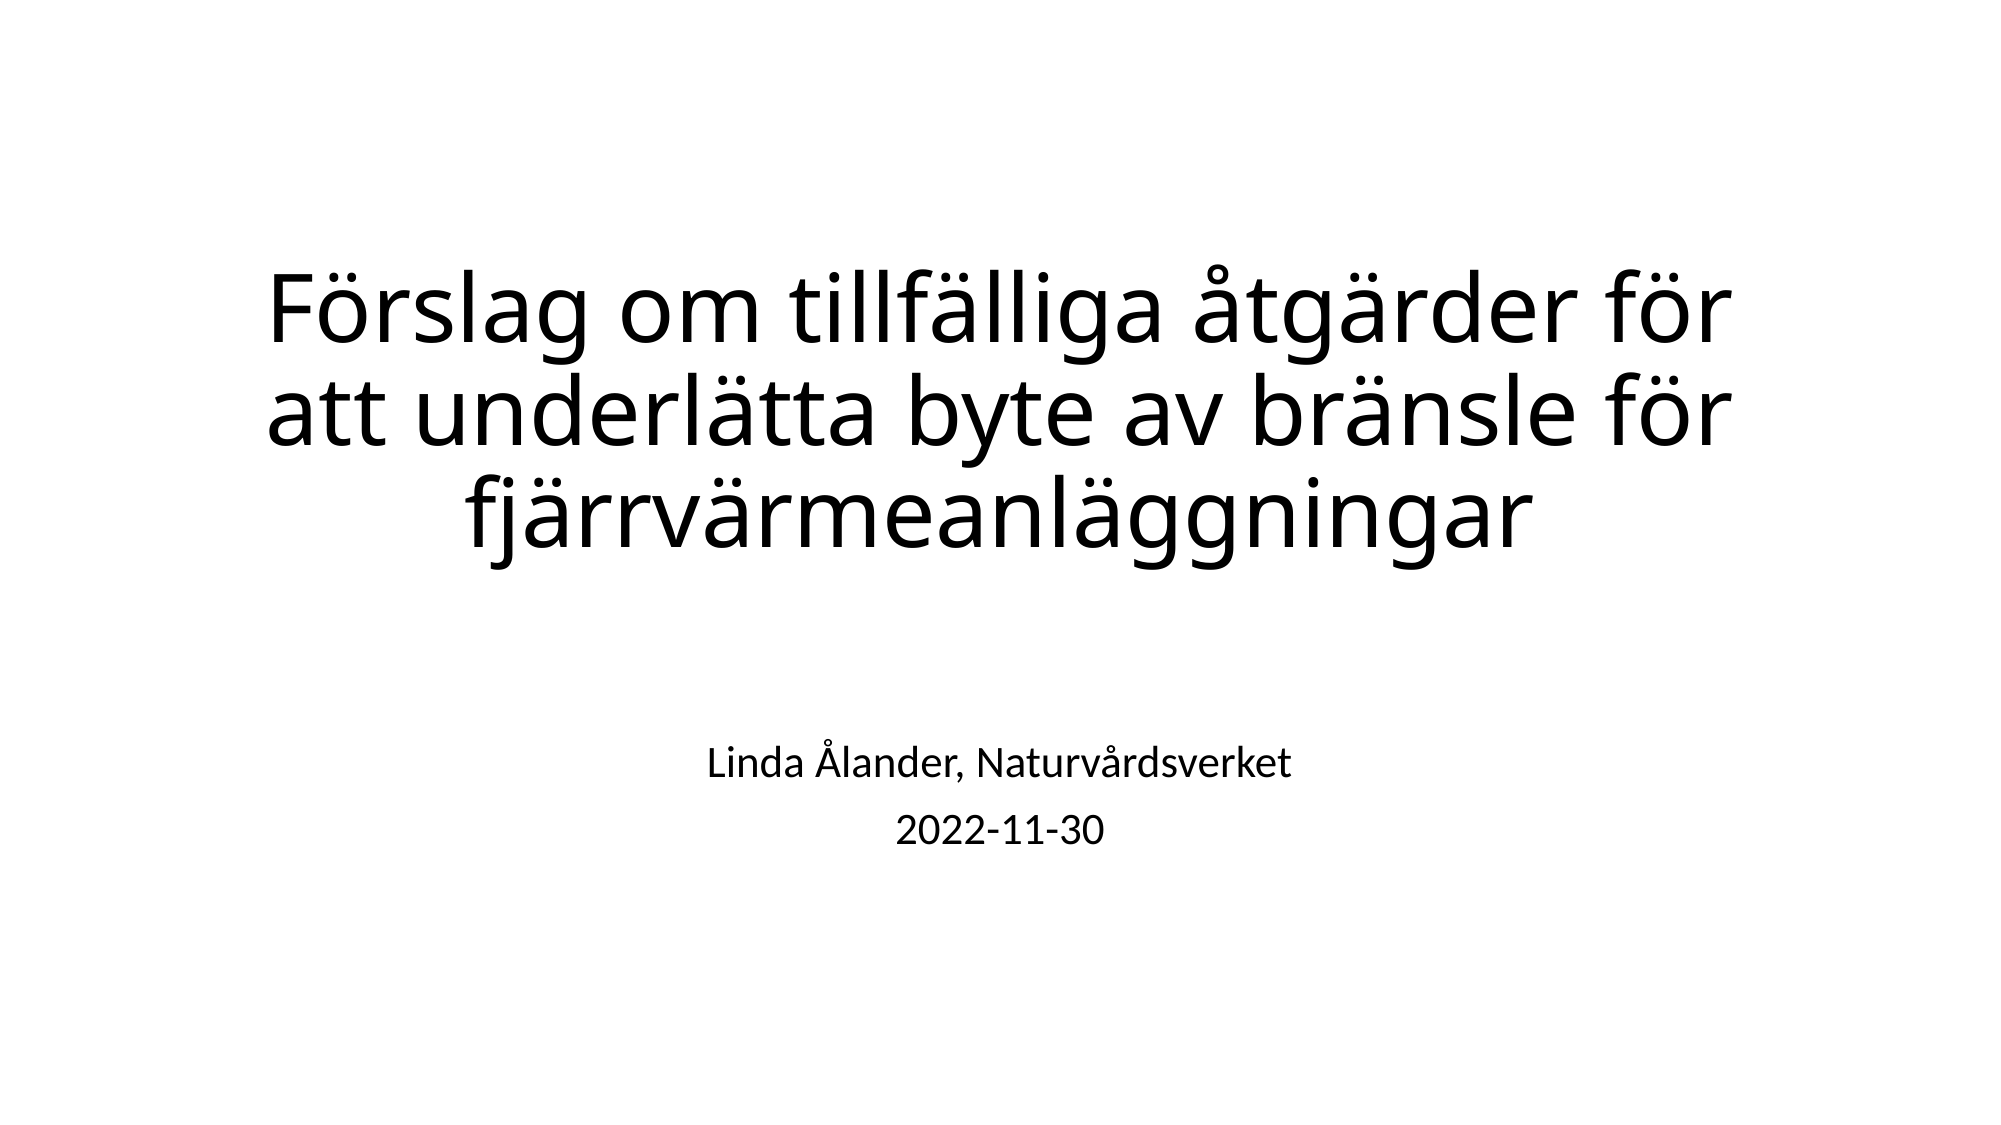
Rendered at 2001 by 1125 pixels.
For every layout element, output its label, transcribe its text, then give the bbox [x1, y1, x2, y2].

title Förslag om tillfälliga åtgärder för att underlätta byte av bränsle för fjärrvärmeanläggningar [249, 184, 1750, 576]
subtitle Linda Ålander, Naturvårdsverket 2022-11-30 [249, 590, 1750, 863]
